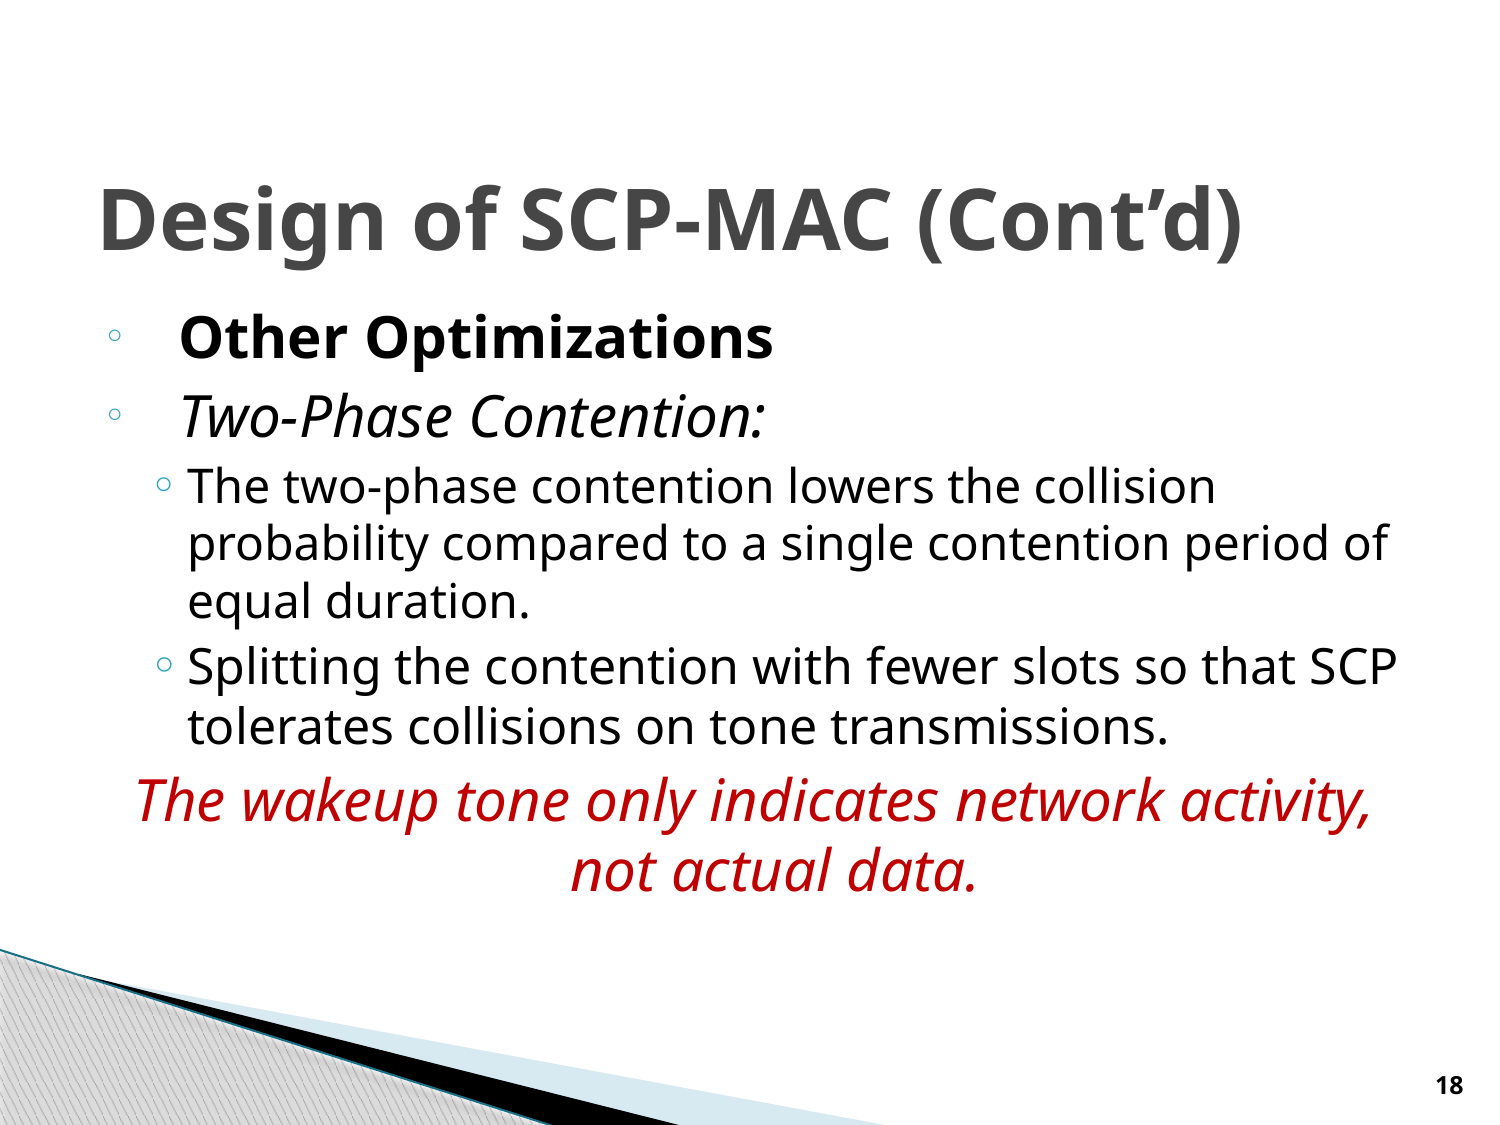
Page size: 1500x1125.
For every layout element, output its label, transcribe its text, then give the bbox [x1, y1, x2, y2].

slide_number 18 [1406, 1042, 1479, 1112]
list Other Optimizations Two-Phase Contention: The two-phase contention lowers the collision probability compared to a single contention period of equal duration. Splitting the contention with fewer slots so that SCP tolerates collisions on tone transmissions. The wakeup tone only indicates network activity, not actual data. [70, 292, 1421, 1067]
title Design of SCP-MAC (Cont’d) [82, 128, 1432, 304]
